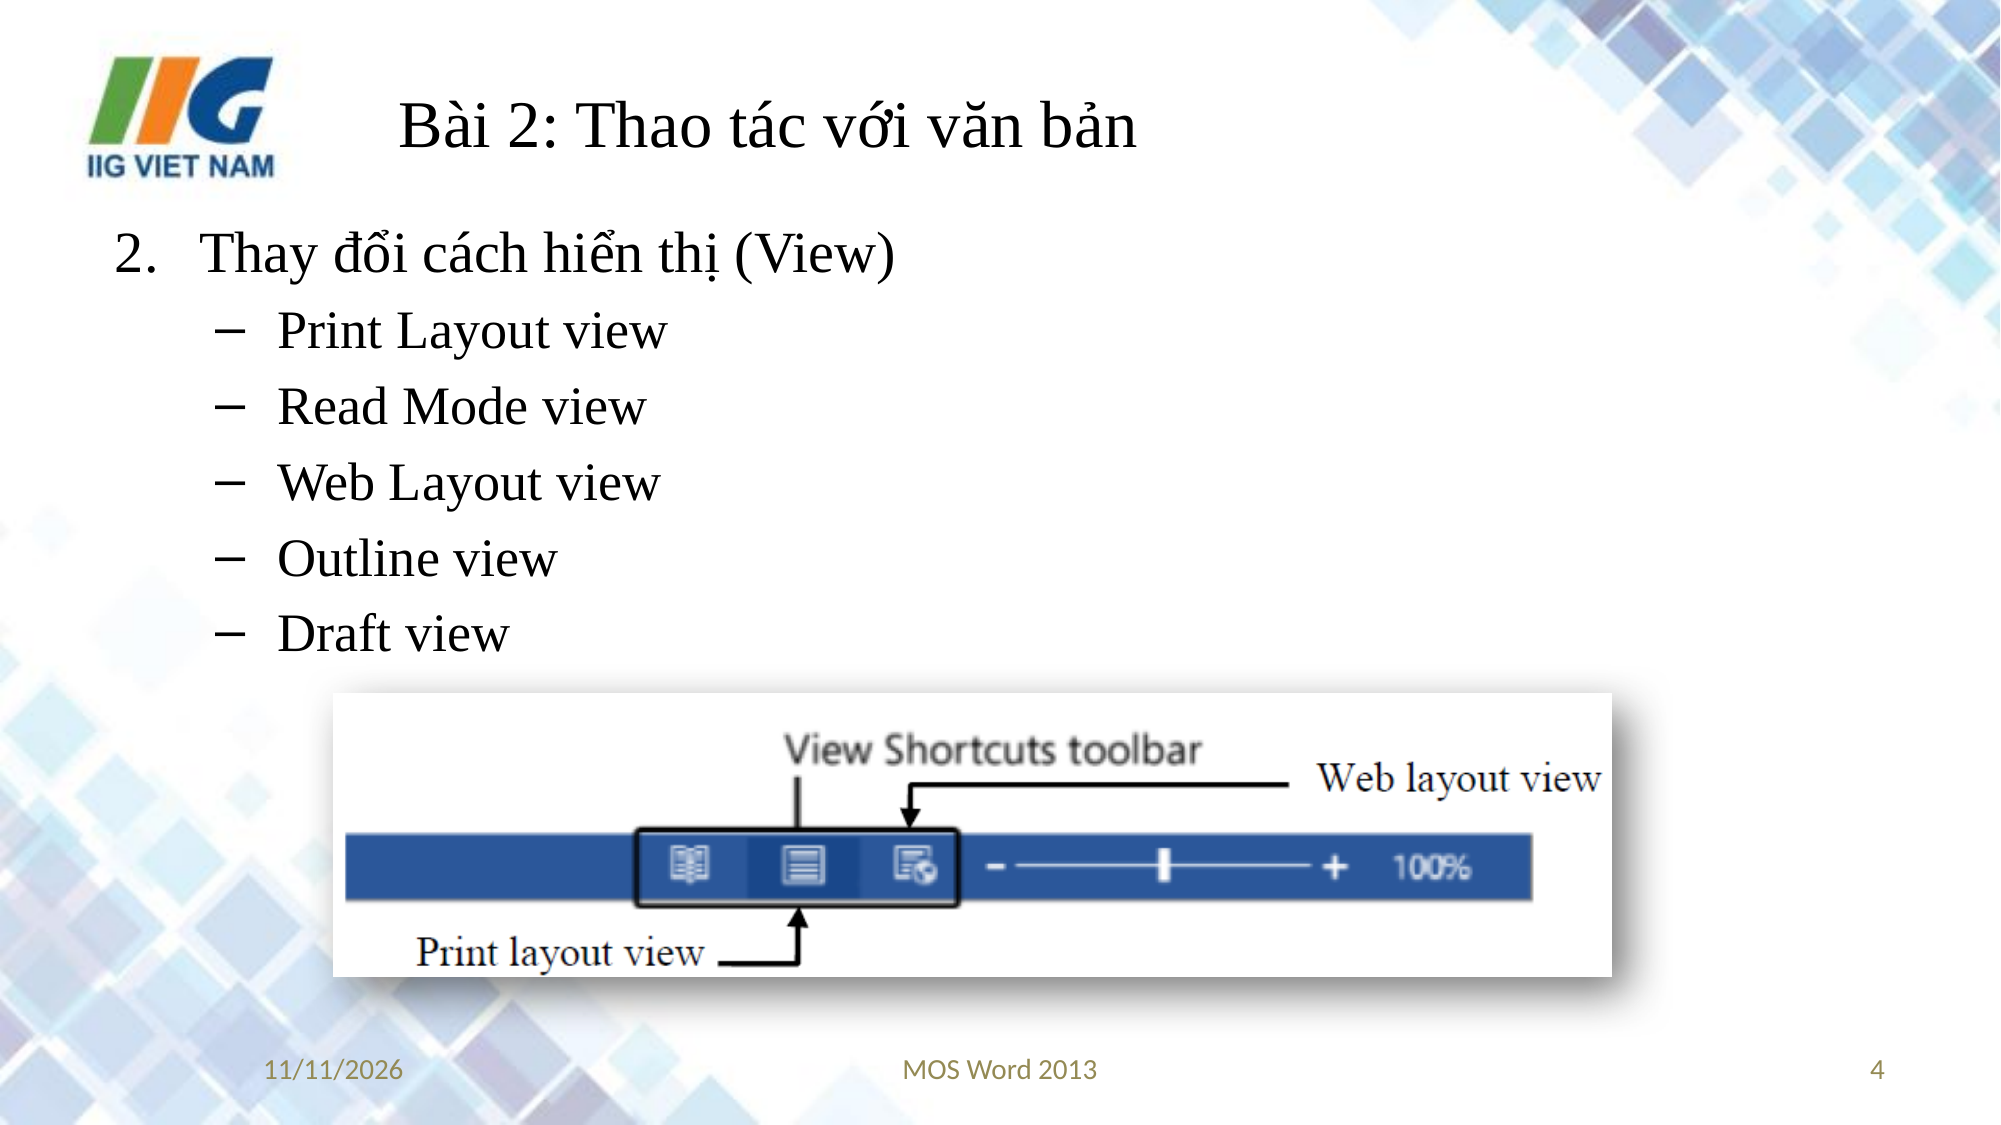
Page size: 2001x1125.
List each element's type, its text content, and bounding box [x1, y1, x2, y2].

picture [0, 0, 2001, 1125]
list Thay đổi cách hiển thị (View) Print Layout view Read Mode view Web Layout view Outline view Draft view [99, 206, 1900, 996]
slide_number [99, 1042, 567, 1103]
title Bài 2: Thao tác với văn bản [366, 62, 1900, 180]
slide_number 4 [1433, 1042, 1900, 1103]
footer MOS Word 2013 [683, 1042, 1317, 1103]
